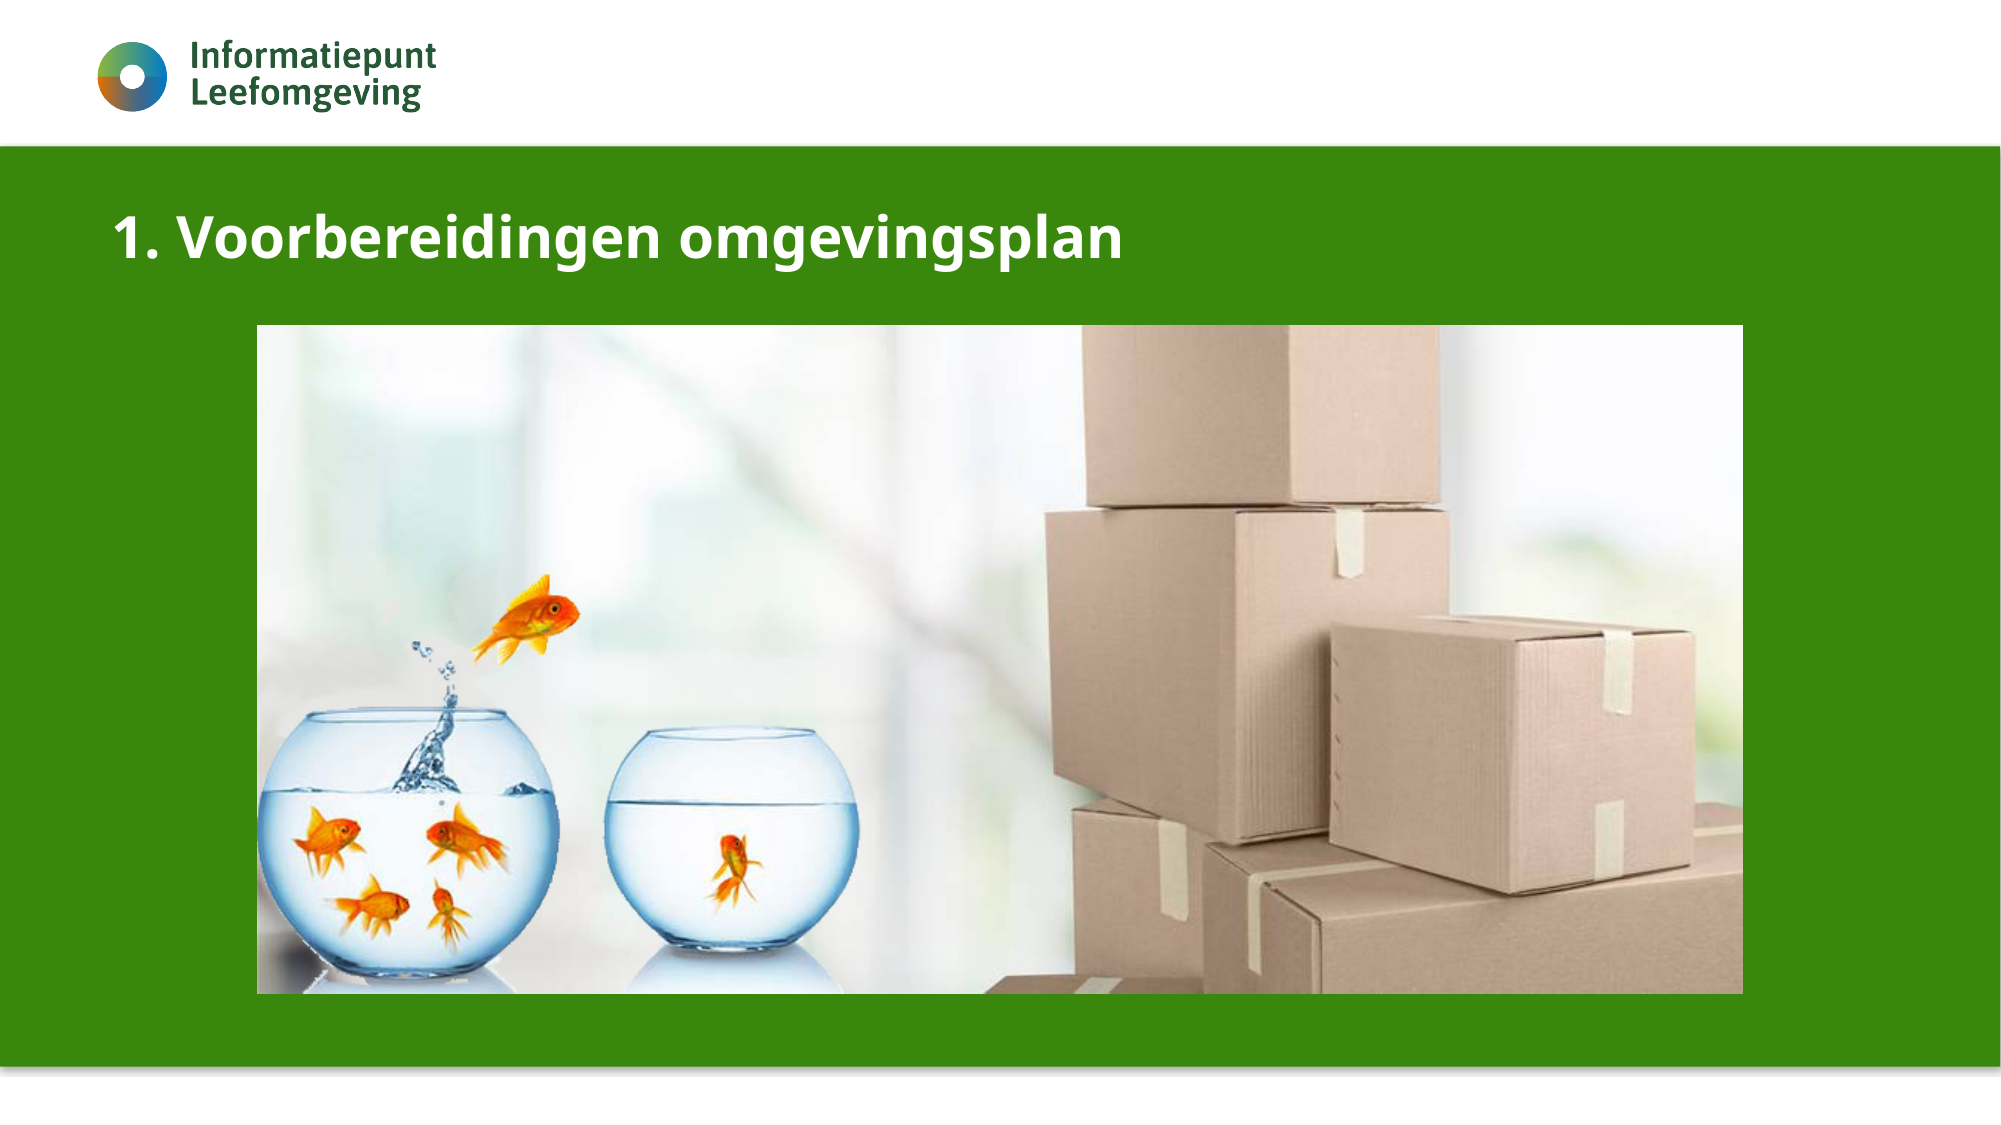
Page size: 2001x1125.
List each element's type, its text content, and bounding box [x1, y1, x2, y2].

picture [257, 325, 1743, 994]
picture [68, 12, 513, 142]
title 1. Voorbereidingen omgevingsplan [96, 192, 1894, 395]
